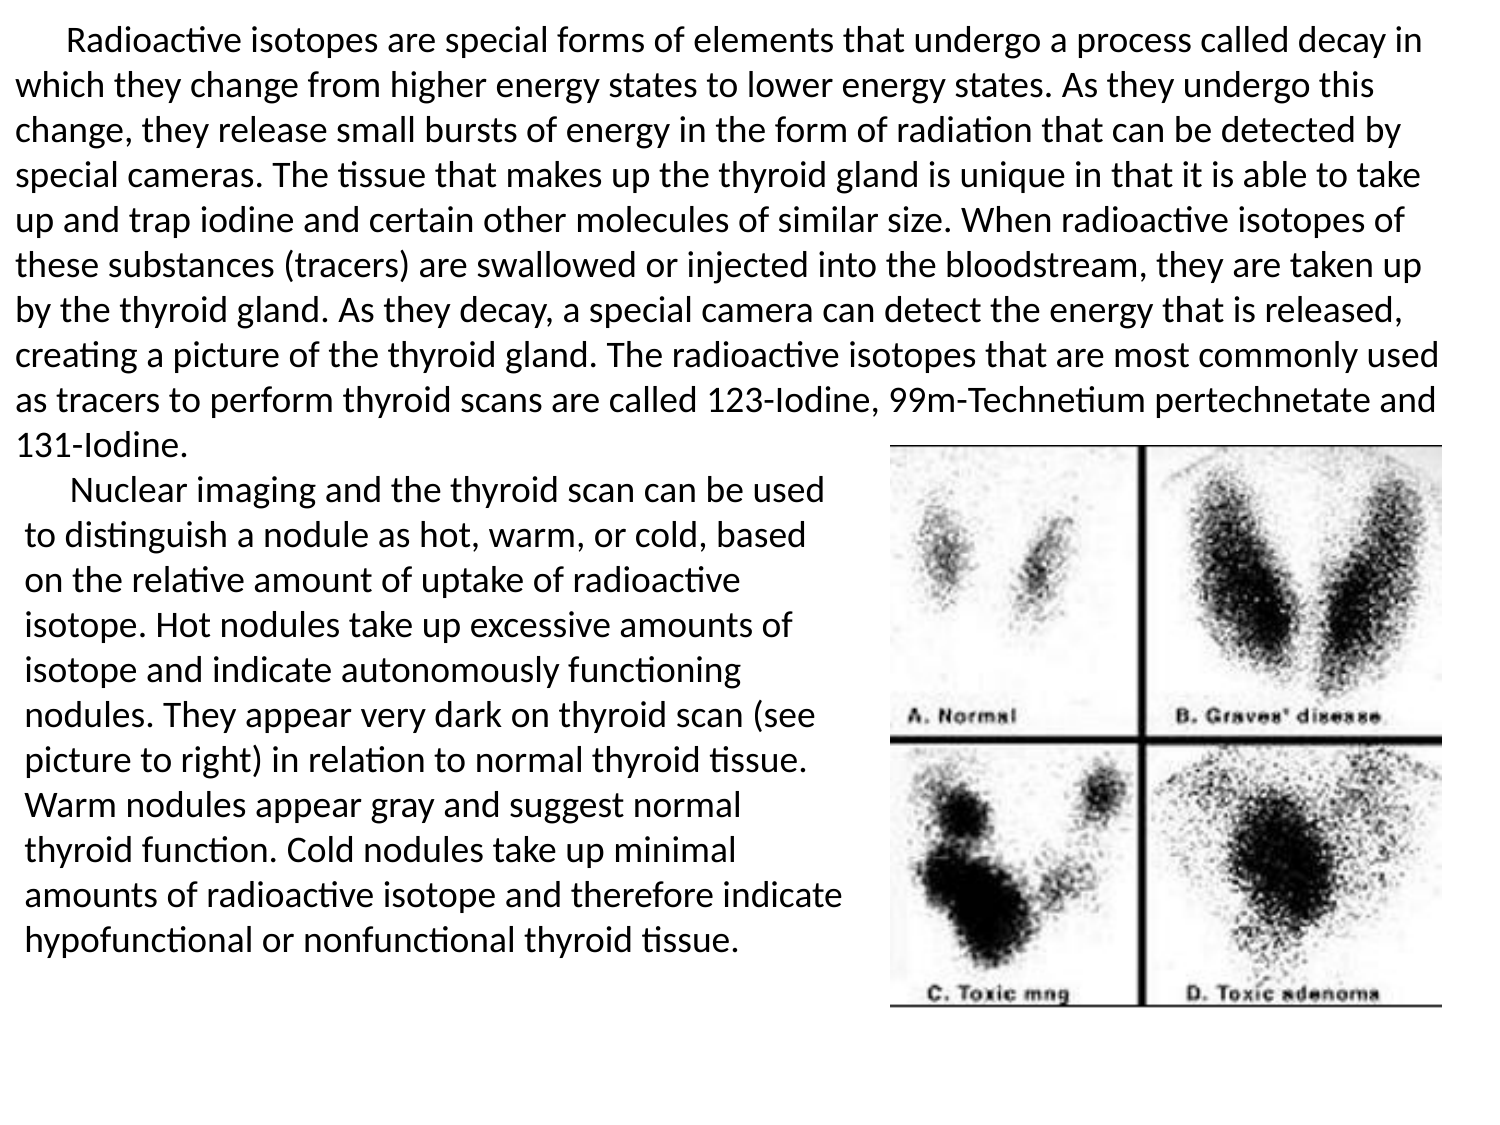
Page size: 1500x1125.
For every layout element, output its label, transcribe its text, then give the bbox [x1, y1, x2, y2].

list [890, 445, 1442, 1012]
list Nuclear imaging and the thyroid scan can be used to distinguish a nodule as hot, warm, or cold, based on the relative amount of uptake of radioactive isotope. Hot nodules take up excessive amounts of isotope and indicate autonomously functioning nodules. They appear very dark on thyroid scan (see picture to right) in relation to normal thyroid tissue. Warm nodules appear gray and suggest normal thyroid function. Cold nodules take up minimal amounts of radioactive isotope and therefore indicate hypofunctional or nonfunctional thyroid tissue. . [0, 457, 868, 1005]
title Radioactive isotopes are special forms of elements that undergo a process called decay in which they change from higher energy states to lower energy states. As they undergo this change, they release small bursts of energy in the form of radiation that can be detected by special cameras. The tissue that makes up the thyroid gland is unique in that it is able to take up and trap iodine and certain other molecules of similar size. When radioactive isotopes of these substances (tracers) are swallowed or injected into the bloodstream, they are taken up by the thyroid gland. As they decay, a special camera can detect the energy that is released, creating a picture of the thyroid gland. The radioactive isotopes that are most commonly used as tracers to perform thyroid scans are called 123-Iodine, 99m-Technetium pertechnetate and 131-Iodine. [0, 0, 1477, 610]
